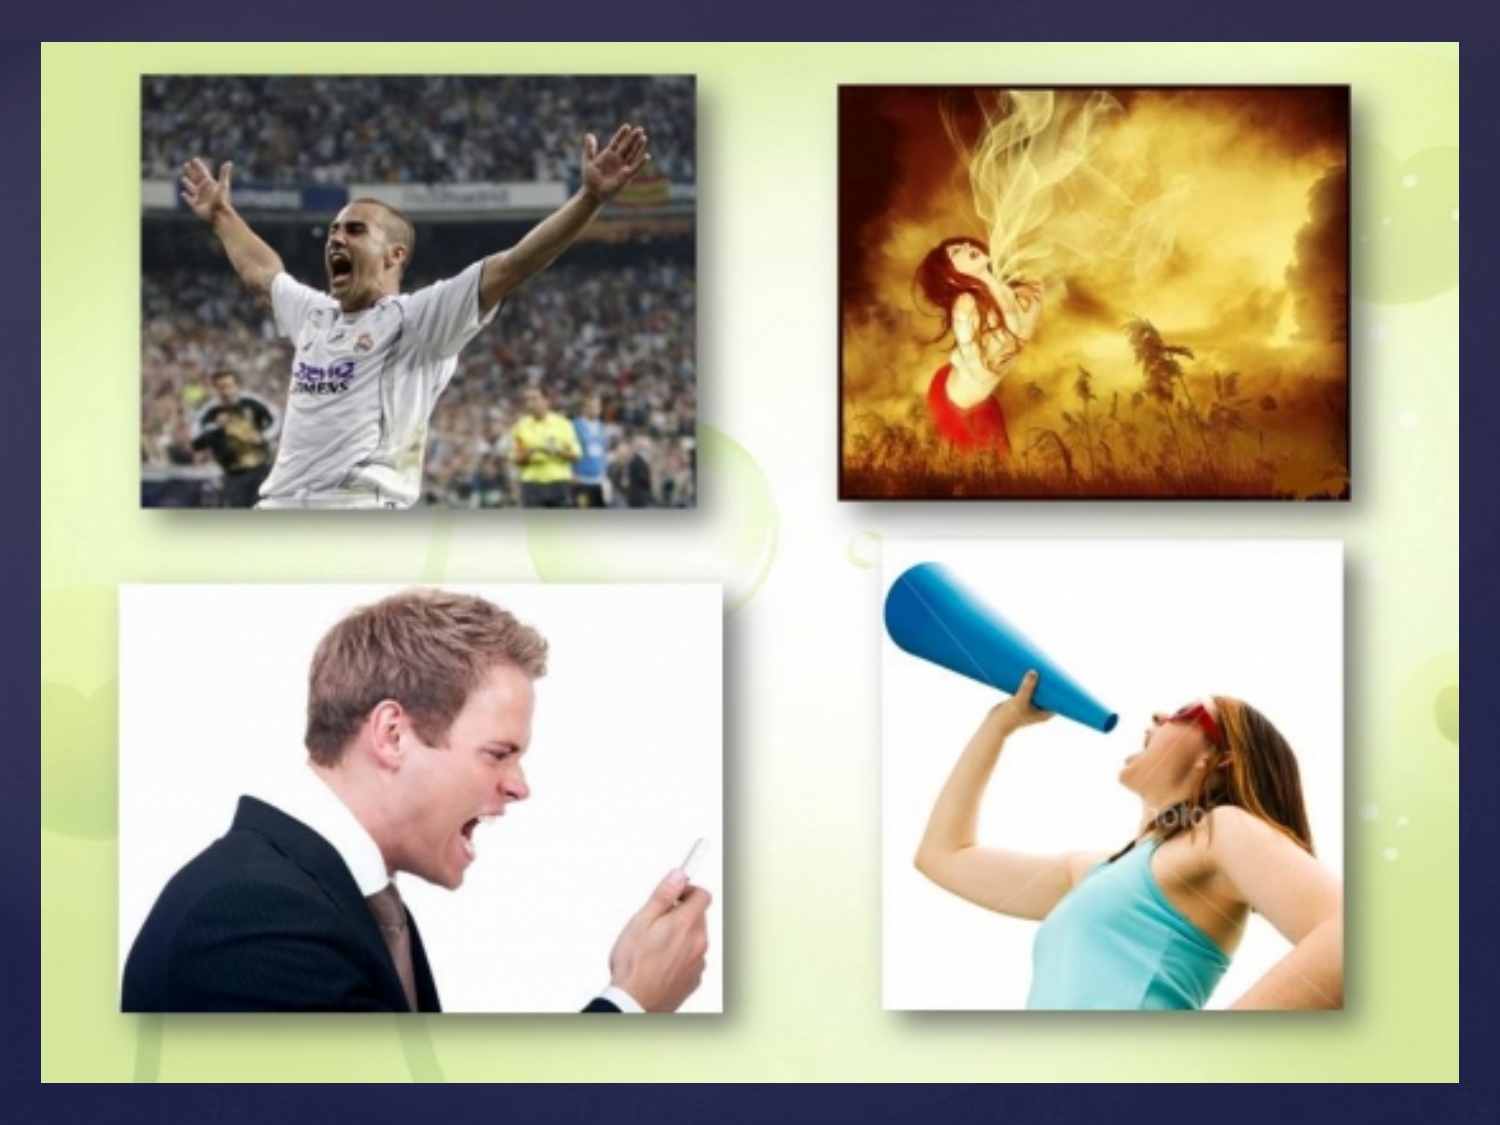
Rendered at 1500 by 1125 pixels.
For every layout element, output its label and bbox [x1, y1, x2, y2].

picture [40, 42, 1460, 1083]
